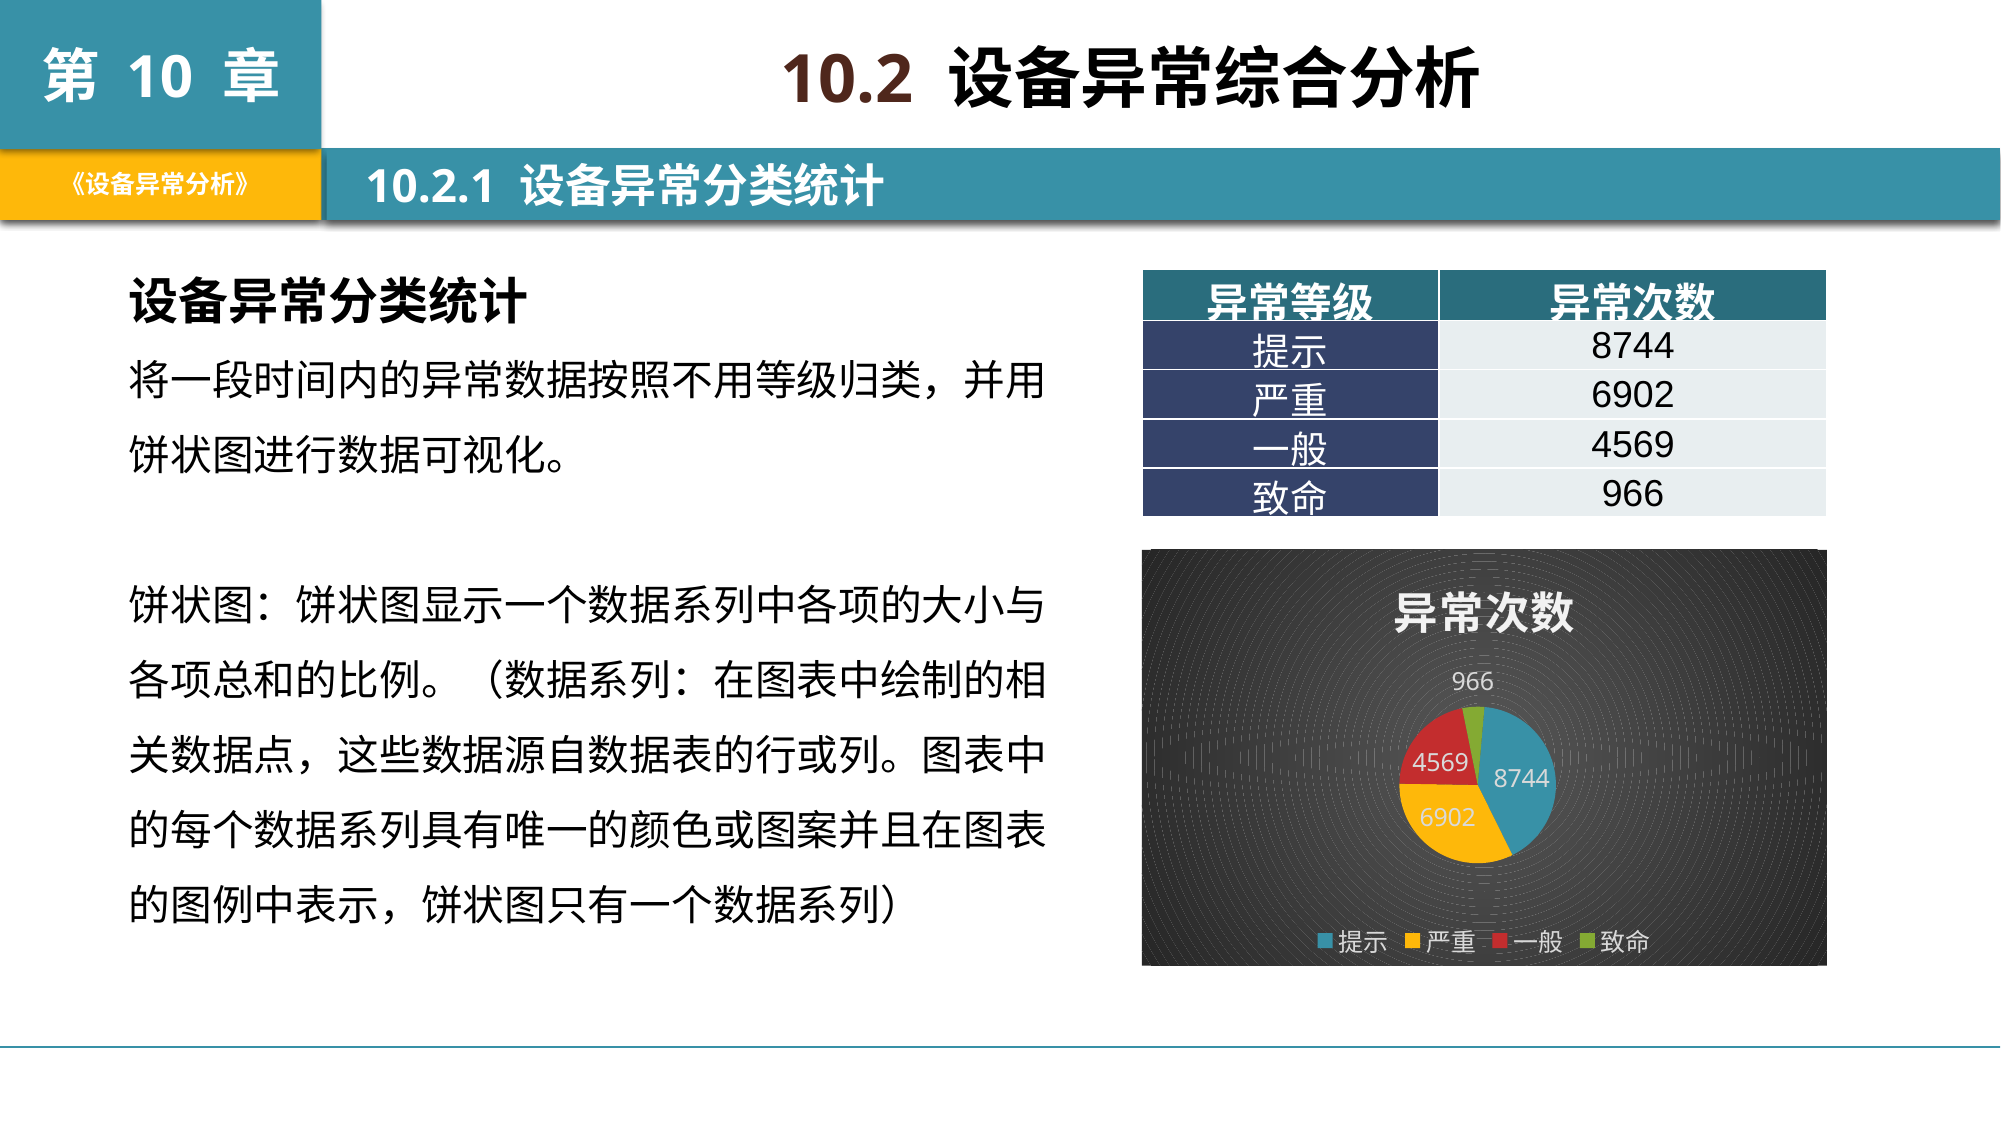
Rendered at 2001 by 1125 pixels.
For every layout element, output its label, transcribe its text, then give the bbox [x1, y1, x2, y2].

table_cell 严重 [1143, 370, 1438, 418]
table_header 异常次数 [1440, 270, 1826, 320]
table_cell 966 [1440, 469, 1826, 516]
chart [1141, 549, 1828, 966]
table_cell 致命 [1143, 469, 1438, 516]
table_cell 一般 [1143, 420, 1438, 467]
text_box 10.2 设备异常综合分析 [345, 28, 1917, 144]
table_cell 8744 [1440, 321, 1826, 369]
table_cell 6902 [1440, 370, 1826, 418]
table_header 异常等级 [1143, 270, 1438, 320]
text_box 10.2.1 设备异常分类统计 [323, 145, 2000, 224]
text_box 设备异常分类统计 将一段时间内的异常数据按照不用等级归类，并用饼状图进行数据可视化。 饼状图：饼状图显示一个数据系列中各项的大小与各项总和的比例。（数据系列：在图表中绘制的相关数据点，这些数据源自数据表的行或列。图表中的每个数据系列具有唯一的颜色或图案并且在图表的图例中表示，饼状图只有一个数据系列） [114, 231, 1071, 937]
table_cell 4569 [1440, 420, 1826, 467]
table_cell 提示 [1143, 321, 1438, 369]
